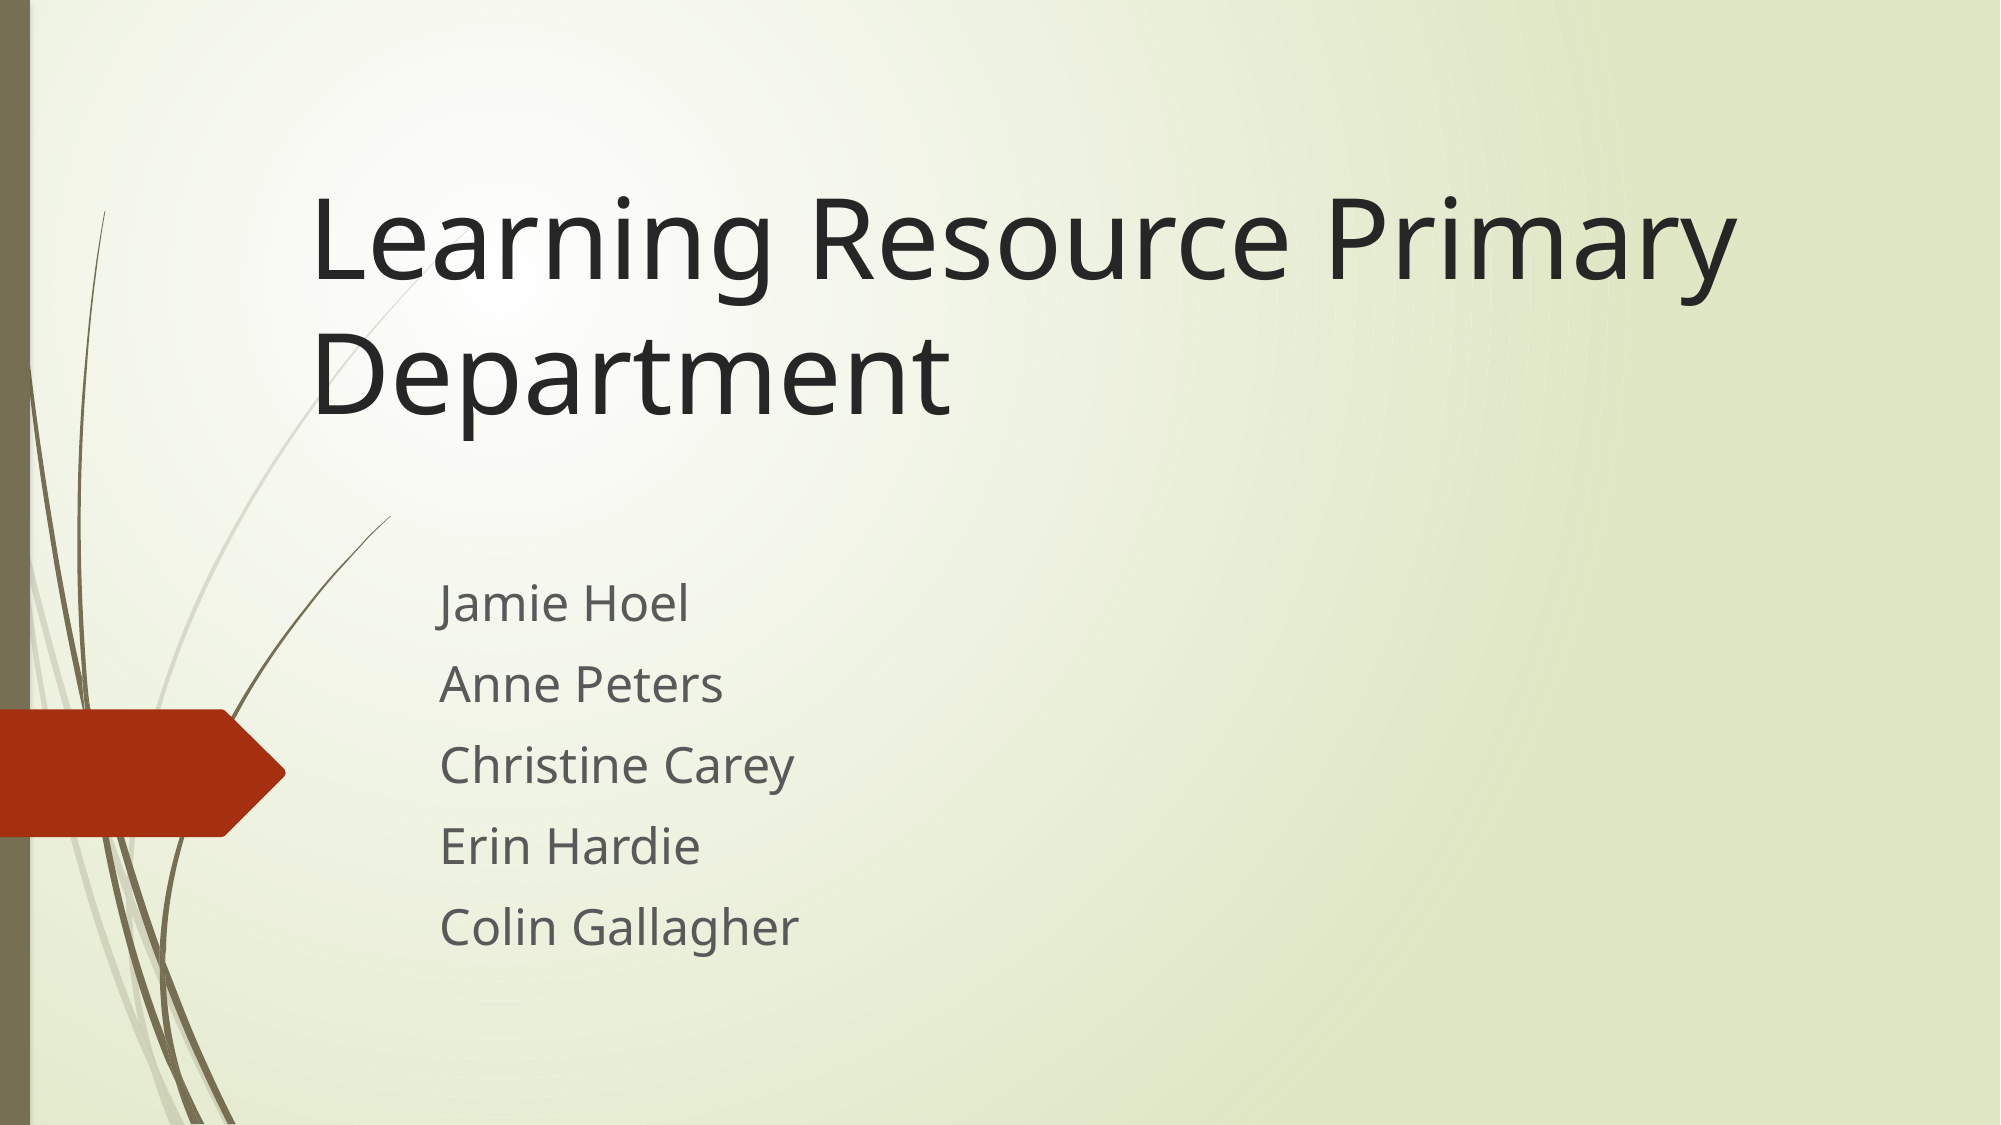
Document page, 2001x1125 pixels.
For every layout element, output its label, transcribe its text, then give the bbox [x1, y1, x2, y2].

subtitle Jamie Hoel Anne Peters Christine Carey Erin Hardie Colin Gallagher [424, 564, 1888, 969]
title Learning Resource Primary Department [293, 143, 1888, 715]
